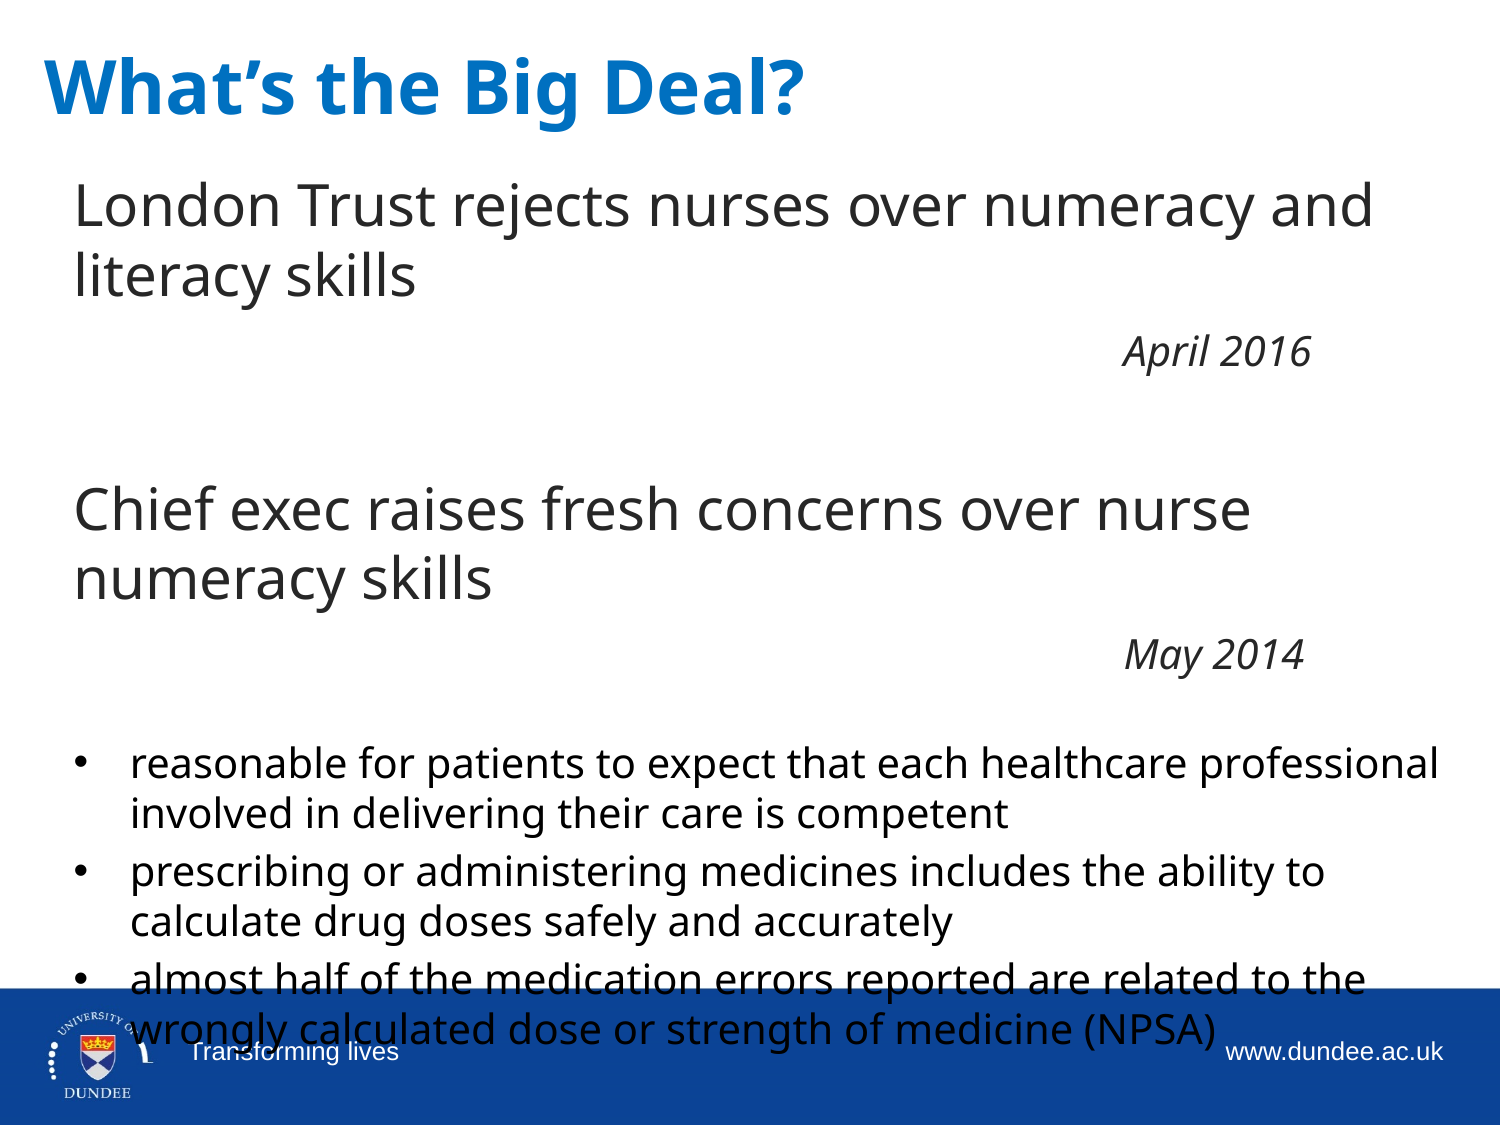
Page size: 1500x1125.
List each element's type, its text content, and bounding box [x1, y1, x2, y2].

list London Trust rejects nurses over numeracy and literacy skills April 2016 Chief exec raises fresh concerns over nurse numeracy skills May 2014 reasonable for patients to expect that each healthcare professional involved in delivering their care is competent prescribing or administering medicines includes the ability to calculate drug doses safely and accurately almost half of the medication errors reported are related to the wrongly calculated dose or strength of medicine (NPSA) [58, 160, 1474, 945]
picture [0, 0, 1500, 1125]
title What’s the Big Deal? [29, 32, 1068, 156]
